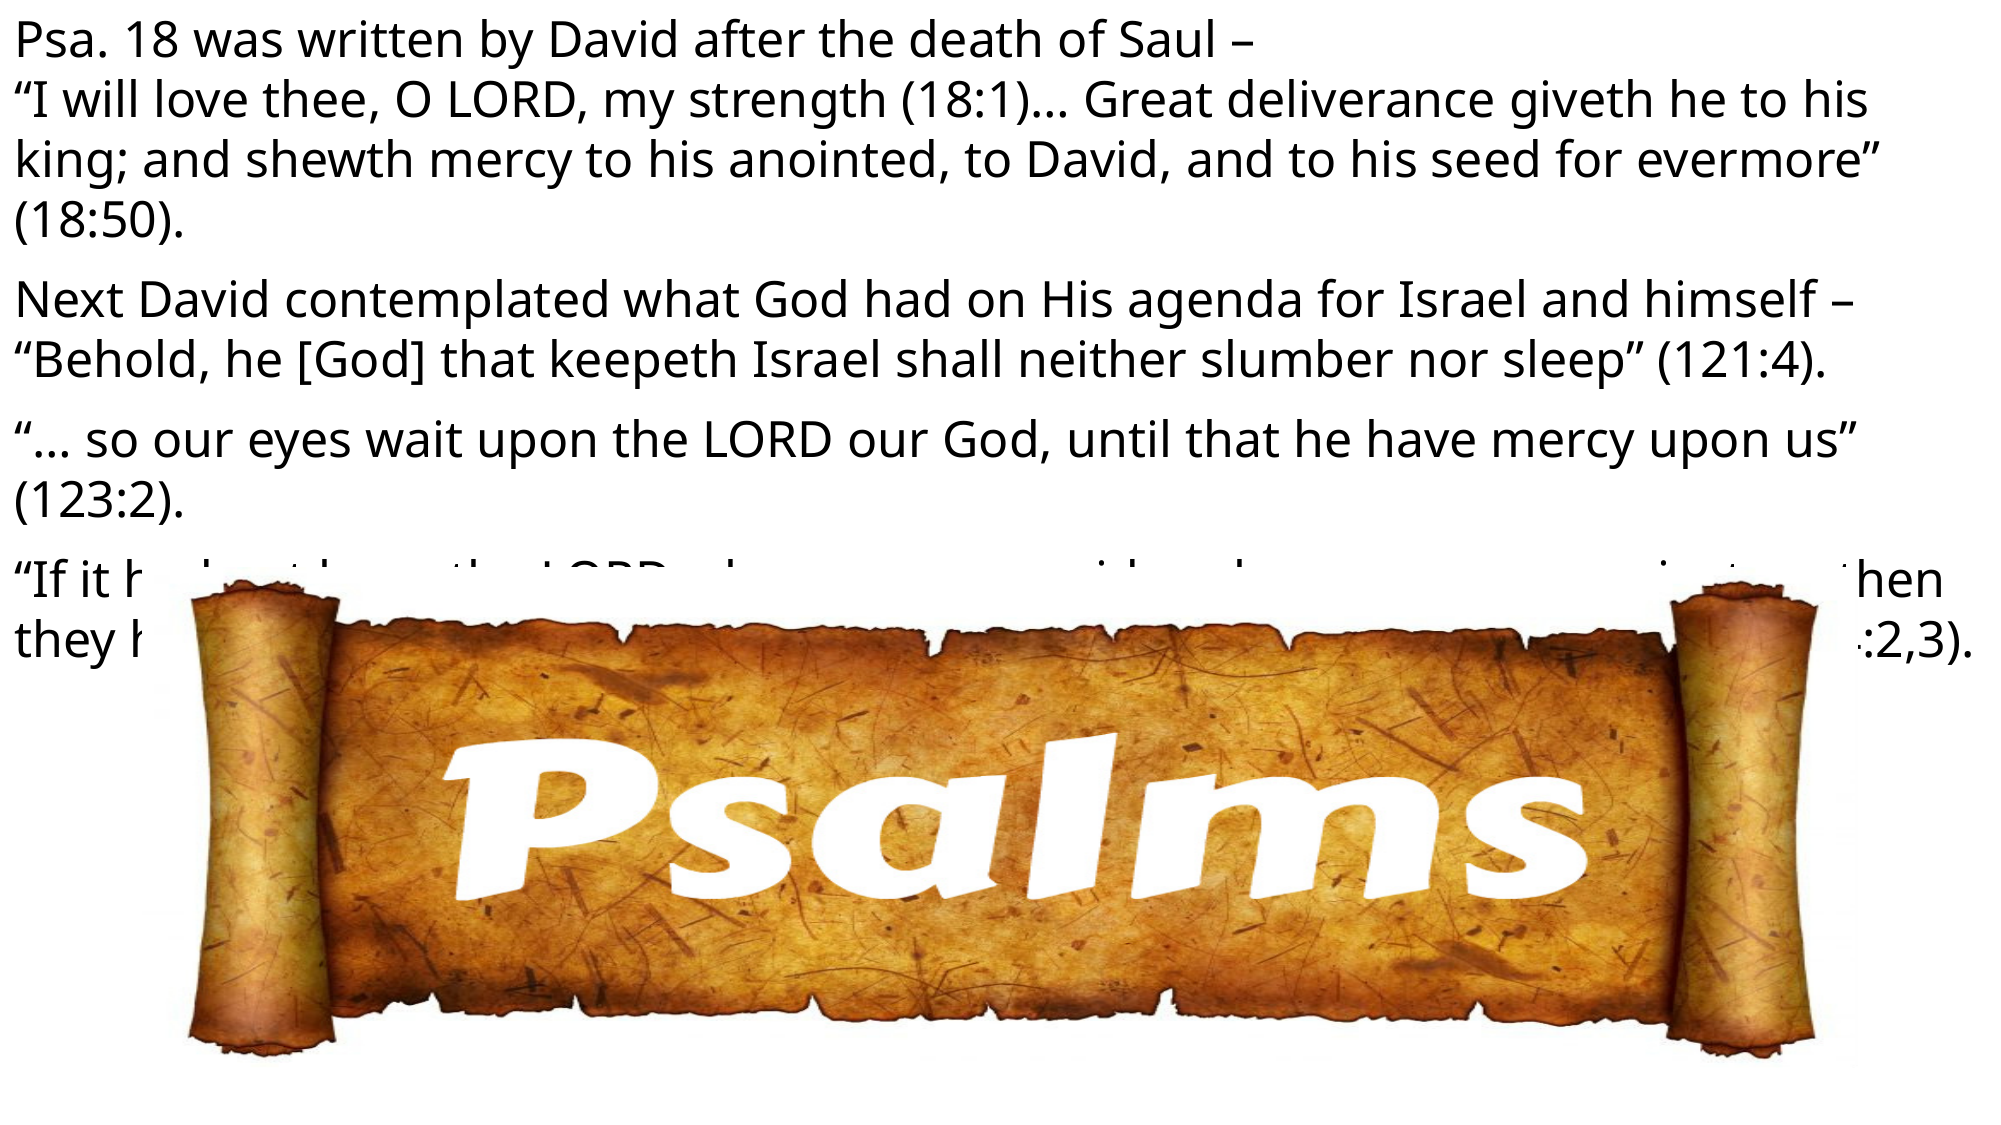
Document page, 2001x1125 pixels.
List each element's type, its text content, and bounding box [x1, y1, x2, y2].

text_box Psa. 18 was written by David after the death of Saul – “I will love thee, O LORD, my strength (18:1)… Great deliverance giveth he to his king; and shewth mercy to his anointed, to David, and to his seed for evermore” (18:50). Next David contemplated what God had on His agenda for Israel and himself – “Behold, he [God] that keepeth Israel shall neither slumber nor sleep” (121:4). “… so our eyes wait upon the LORD our God, until that he have mercy upon us” (123:2). “If it had not been the LORD who was on our side, when men rose against us, then they had swallowed us up quick, when their wrath was kindled against us” (124:2,3). [0, 0, 2000, 795]
picture [141, 567, 1858, 1068]
